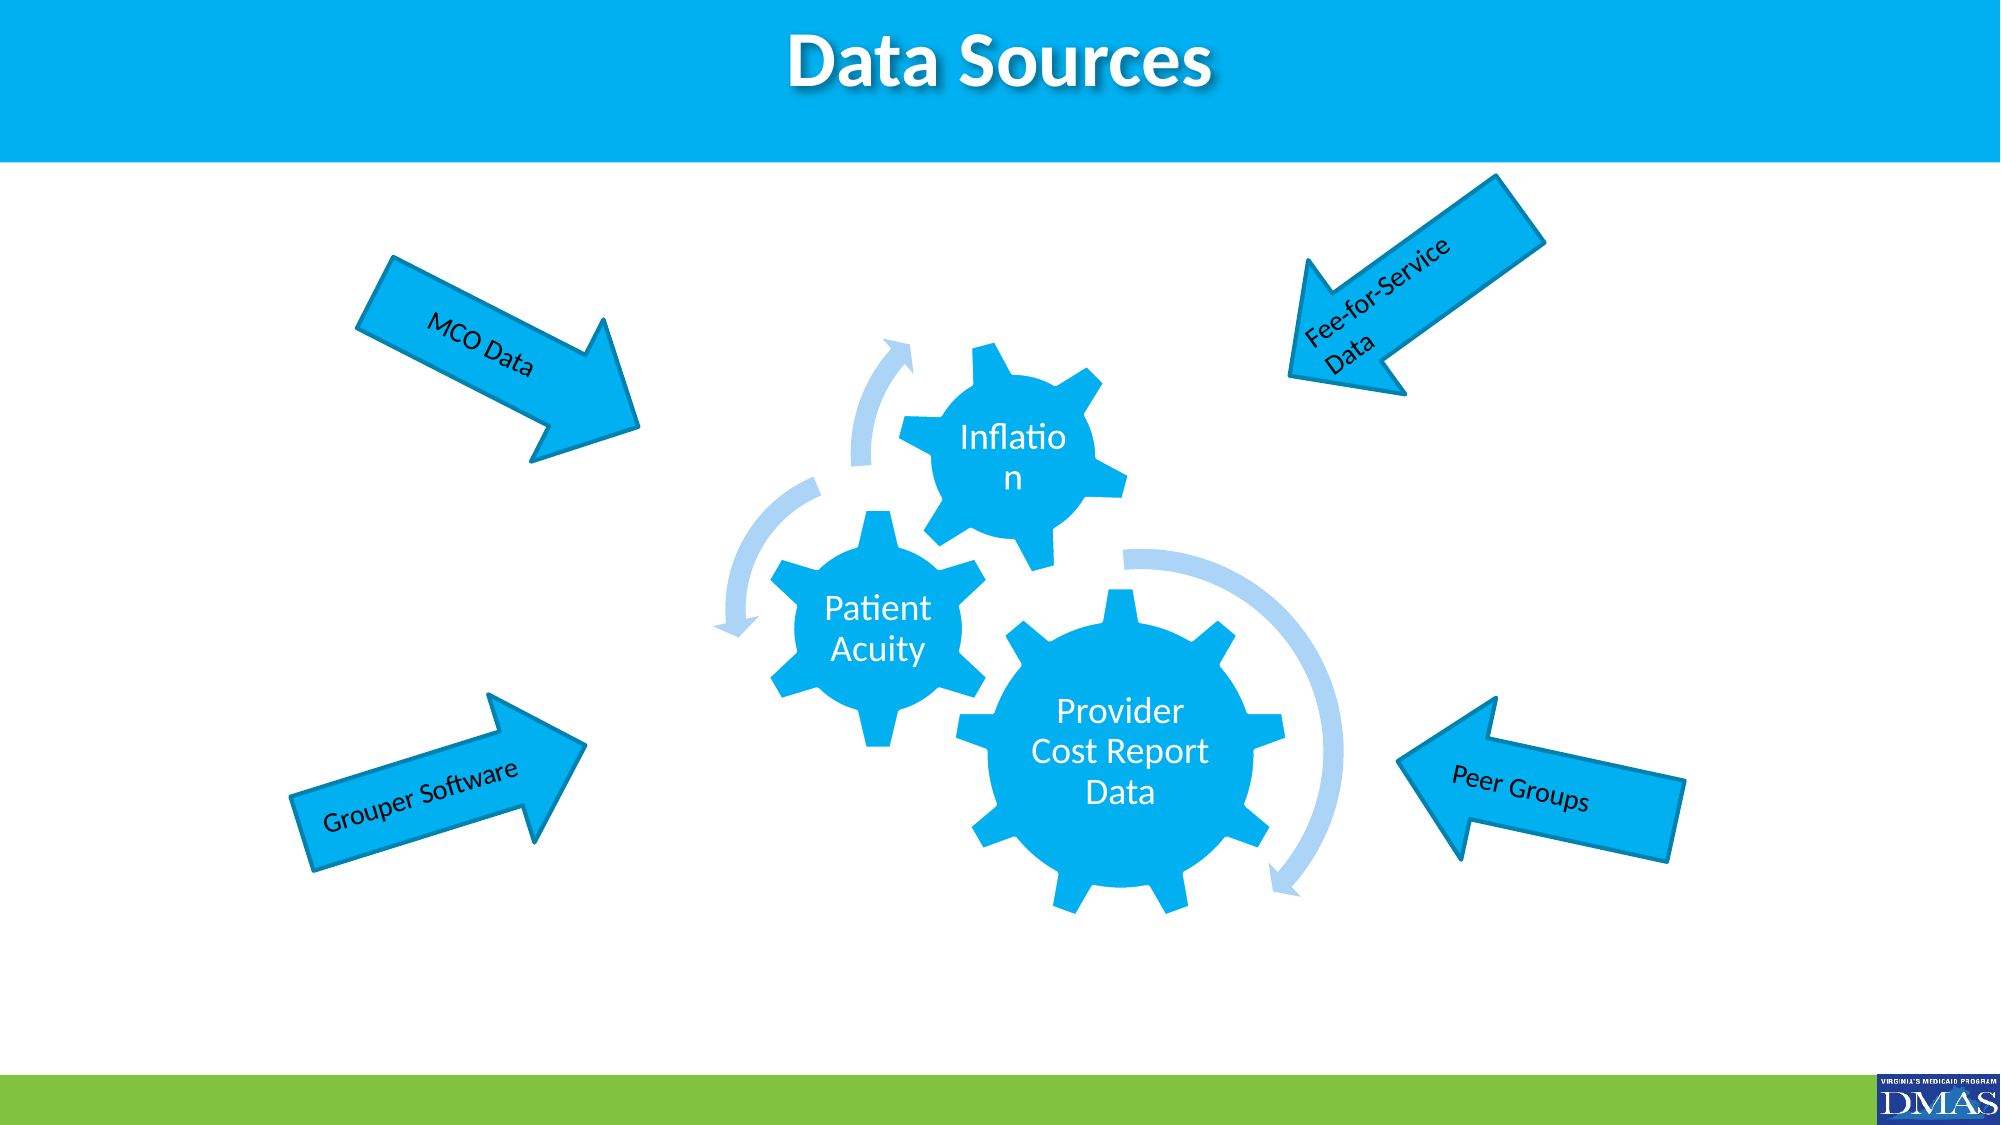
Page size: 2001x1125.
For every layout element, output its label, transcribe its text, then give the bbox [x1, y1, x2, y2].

title Data Sources [0, 0, 2000, 163]
text_box [288, 736, 477, 873]
picture [1877, 1074, 2000, 1125]
text_box [1298, 173, 1547, 308]
text_box Grouper Software [301, 750, 477, 852]
text_box Fee-for-Service Data [1310, 179, 1536, 308]
text_box [354, 254, 498, 392]
text_box Peer Groups [1488, 754, 1671, 842]
text_box MCO Data [395, 283, 478, 368]
text_box [1488, 695, 1687, 864]
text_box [482, 309, 1483, 924]
